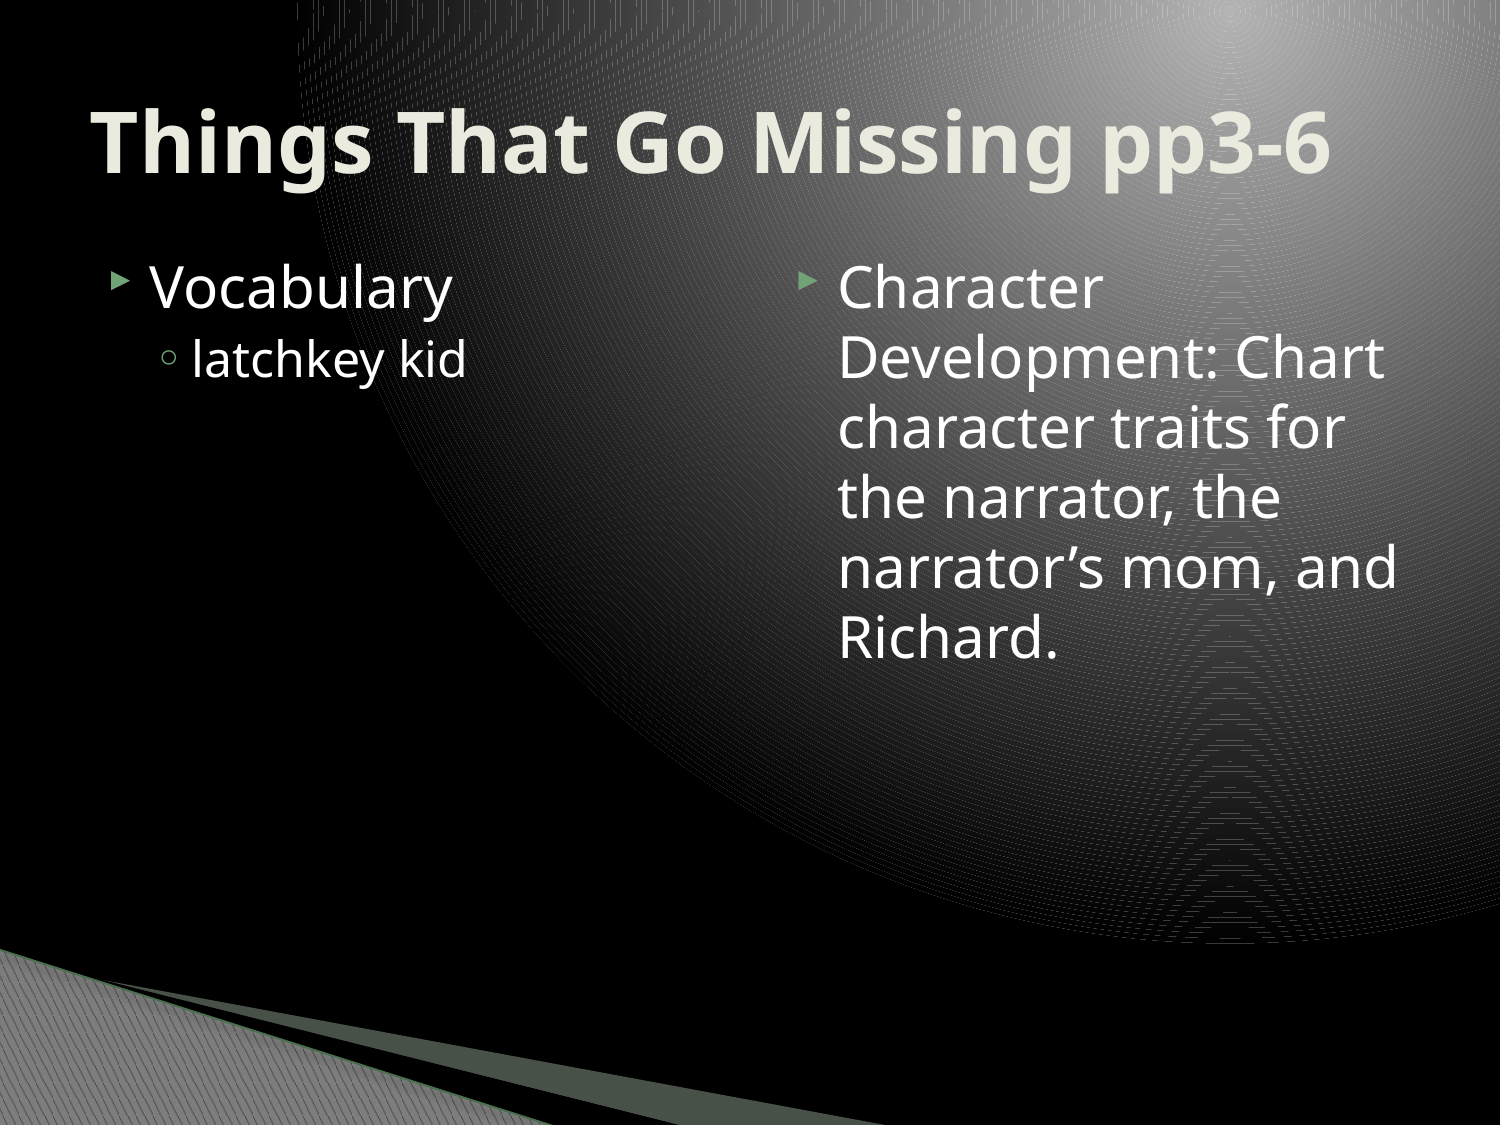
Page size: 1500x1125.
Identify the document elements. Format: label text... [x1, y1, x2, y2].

picture [0, 952, 543, 1125]
list Character Development: Chart character traits for the narrator, the narrator’s mom, and Richard. [762, 243, 1425, 986]
list Vocabulary latchkey kid [75, 243, 738, 986]
title Things That Go Missing pp3-6 [75, 45, 1425, 233]
